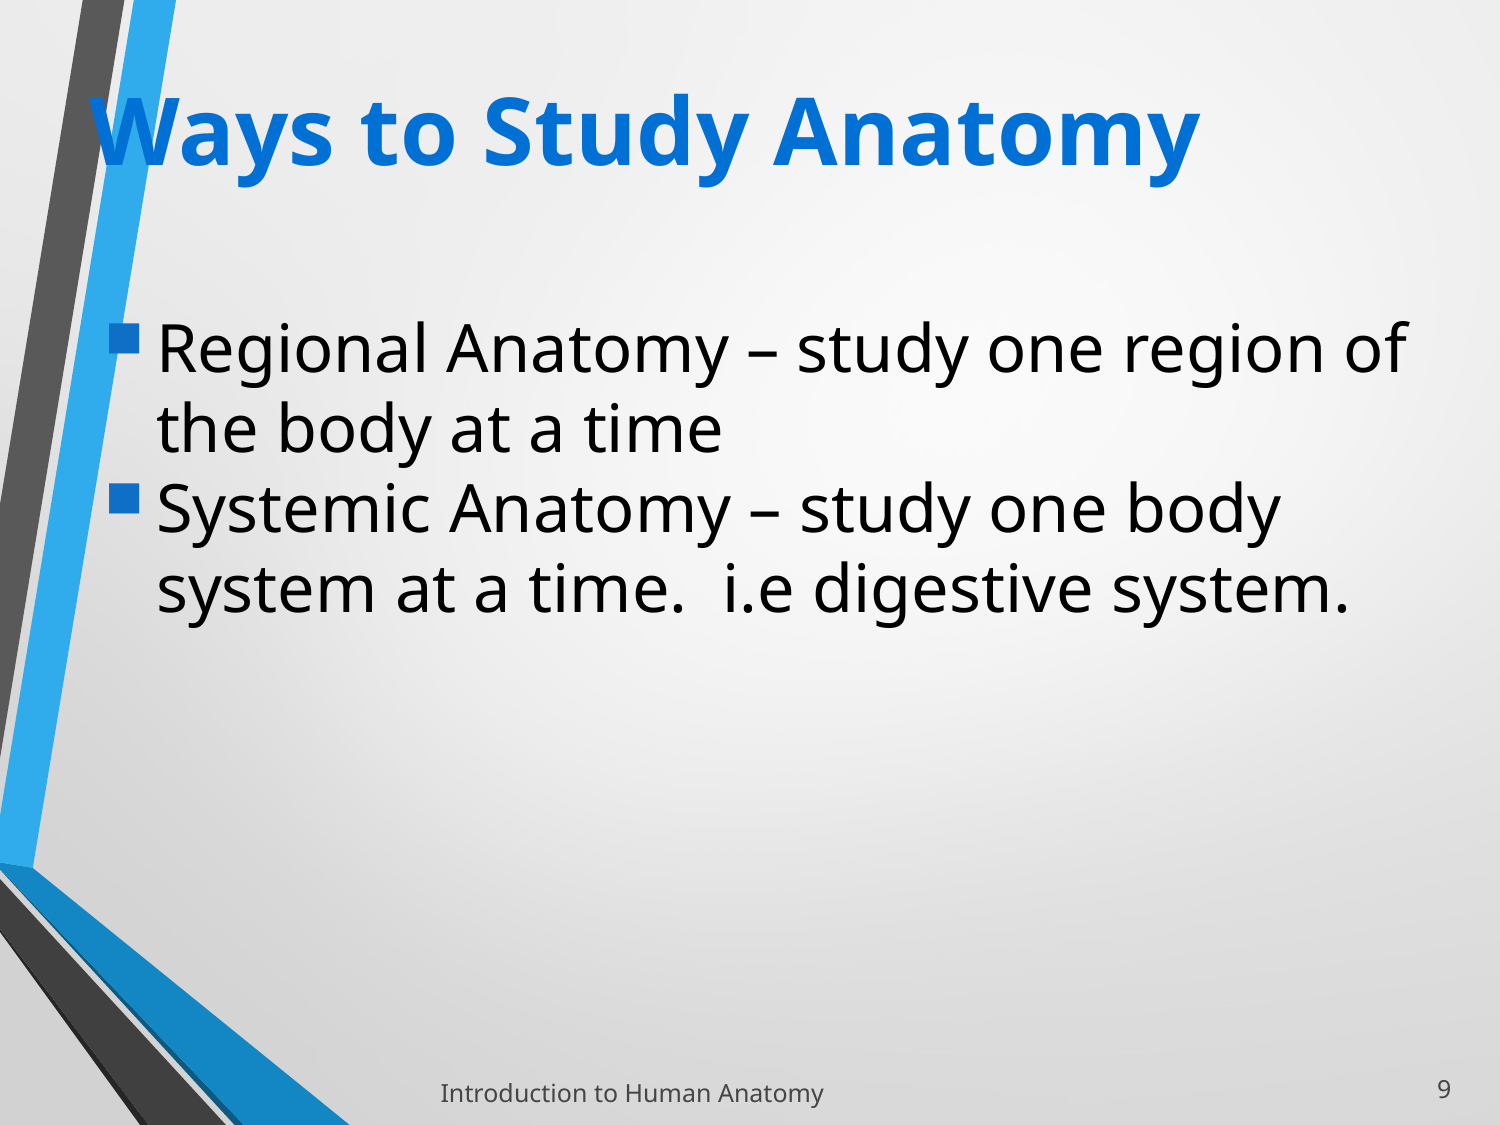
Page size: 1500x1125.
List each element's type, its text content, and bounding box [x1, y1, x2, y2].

text_box Ways to Study Anatomy [75, 25, 1425, 231]
text_box Introduction to Human Anatomy [433, 1062, 1337, 1108]
text_box Regional Anatomy – study one region of the body at a time Systemic Anatomy – study one body system at a time. i.e digestive system. [75, 291, 1425, 1050]
text_box 9 [1345, 1062, 1467, 1108]
